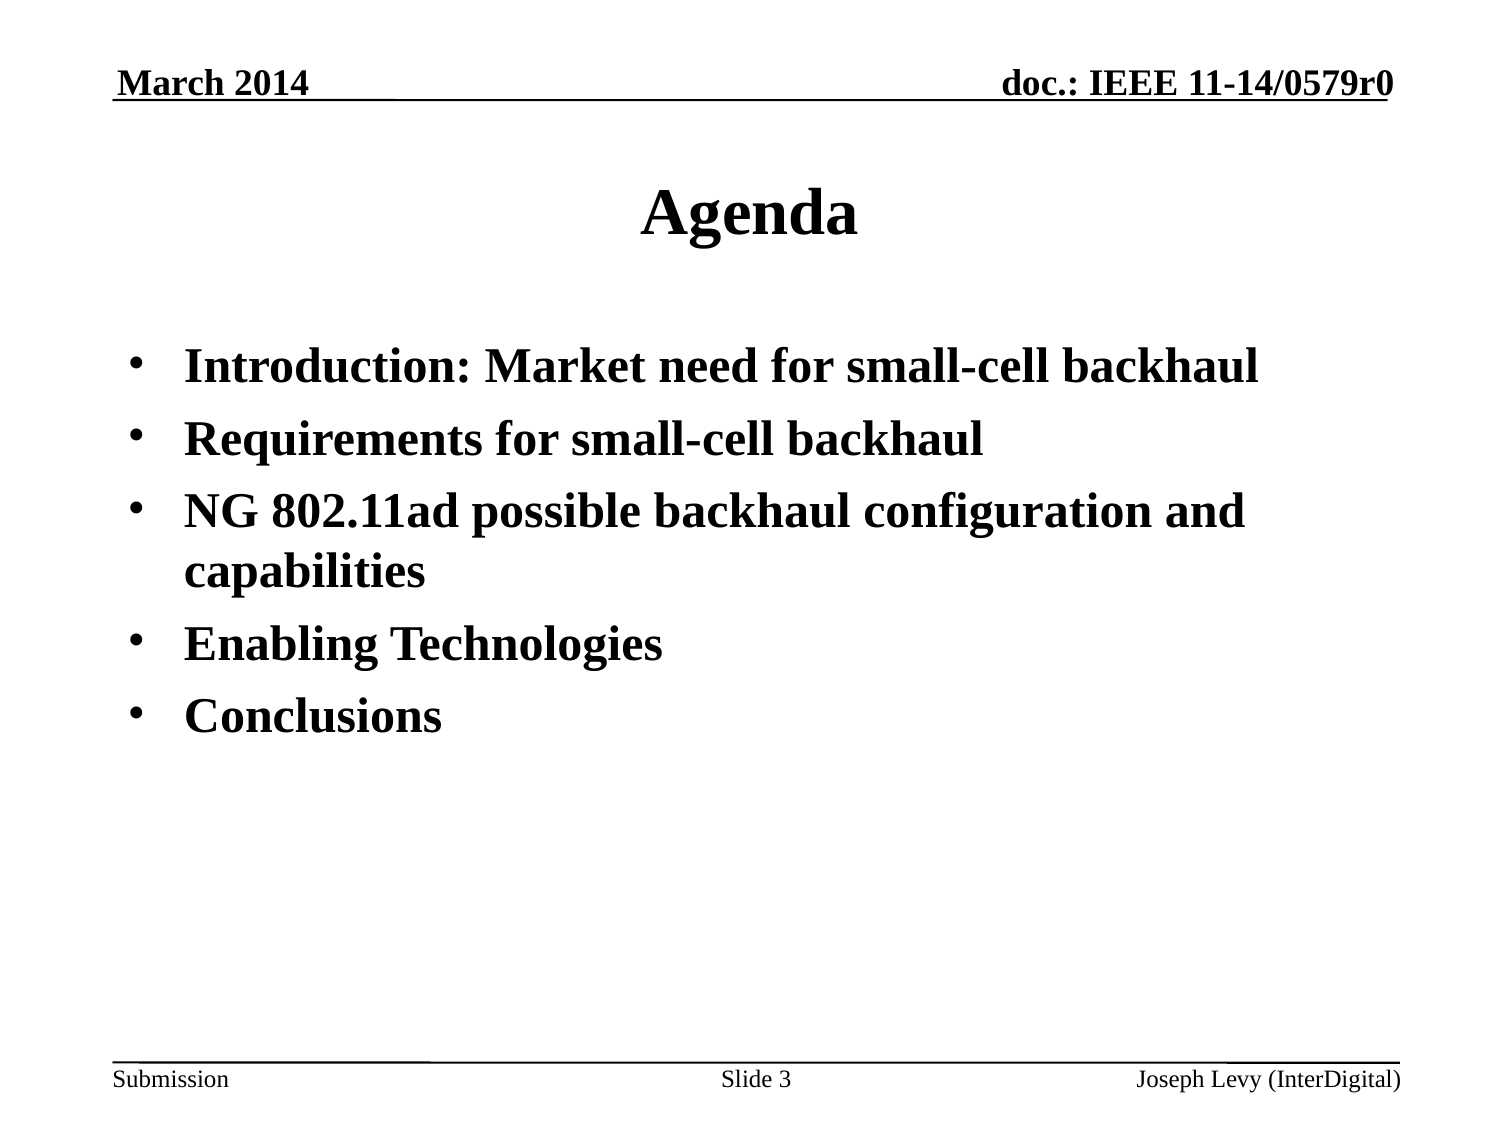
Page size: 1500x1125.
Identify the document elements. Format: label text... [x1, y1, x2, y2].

list Introduction: Market need for small-cell backhaul Requirements for small-cell backhaul NG 802.11ad possible backhaul configuration and capabilities Enabling Technologies Conclusions [112, 324, 1388, 1001]
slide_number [116, 58, 507, 104]
footer Joseph Levy (InterDigital) [1031, 1061, 1402, 1093]
slide_number Slide 3 [712, 1061, 800, 1123]
title Agenda [112, 111, 1388, 303]
